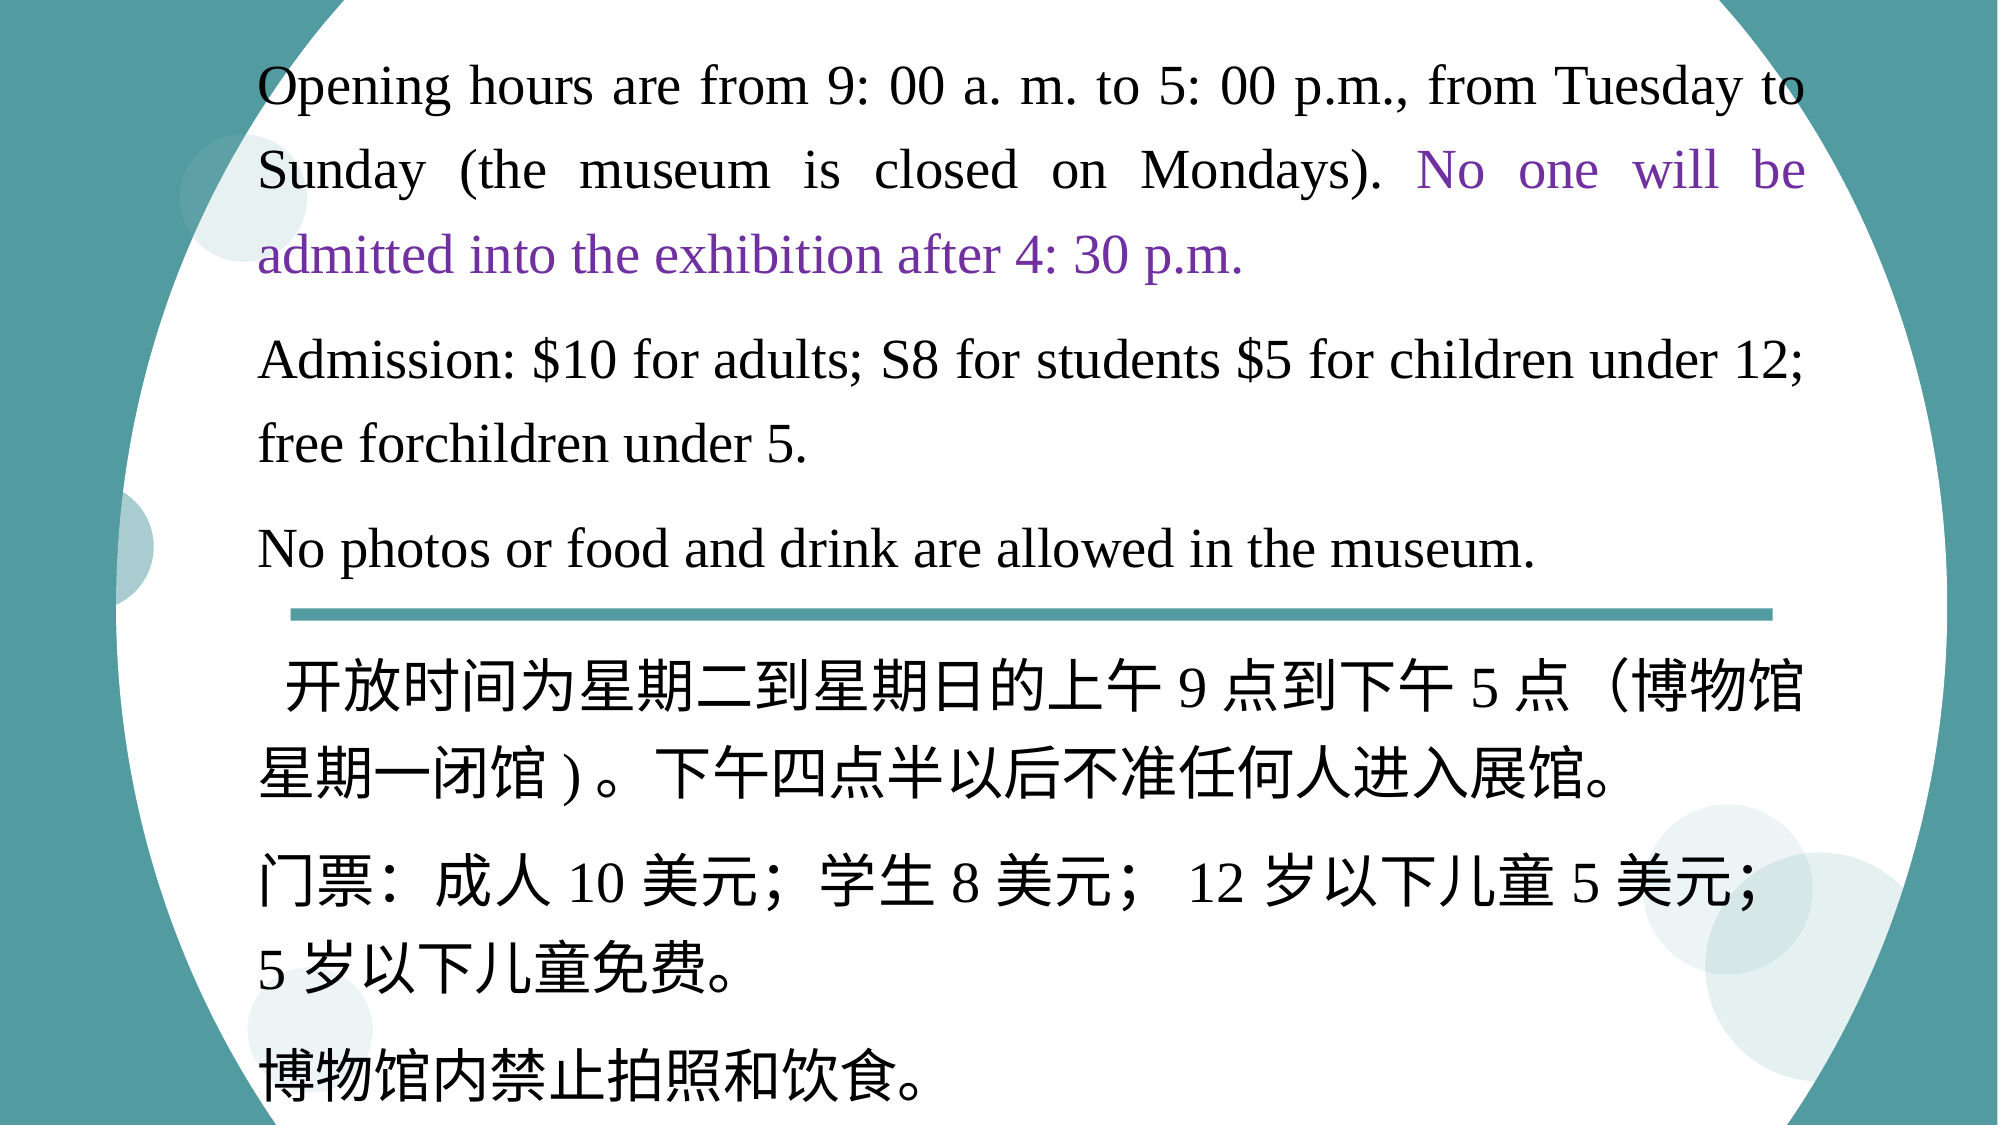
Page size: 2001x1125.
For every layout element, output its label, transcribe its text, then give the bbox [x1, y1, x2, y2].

list Opening hours are from 9: 00 a. m. to 5: 00 p.m., from Tuesday to Sunday (the museum is closed on Mondays). No one will be admitted into the exhibition after 4: 30 p.m. Admission: $10 for adults; S8 for students $5 for children under 12; free forchildren under 5. No photos or food and drink are allowed in the museum. [242, 21, 1822, 587]
list 开放时间为星期二到星期日的上午9点到下午5点（博物馆星期一闭馆)。下午四点半以后不准任何人进入展馆。 门票：成人10美元；学生8美元；12岁以下儿童5美元；5岁以下儿童免费。 博物馆内禁止拍照和饮食。 [242, 623, 1822, 1125]
